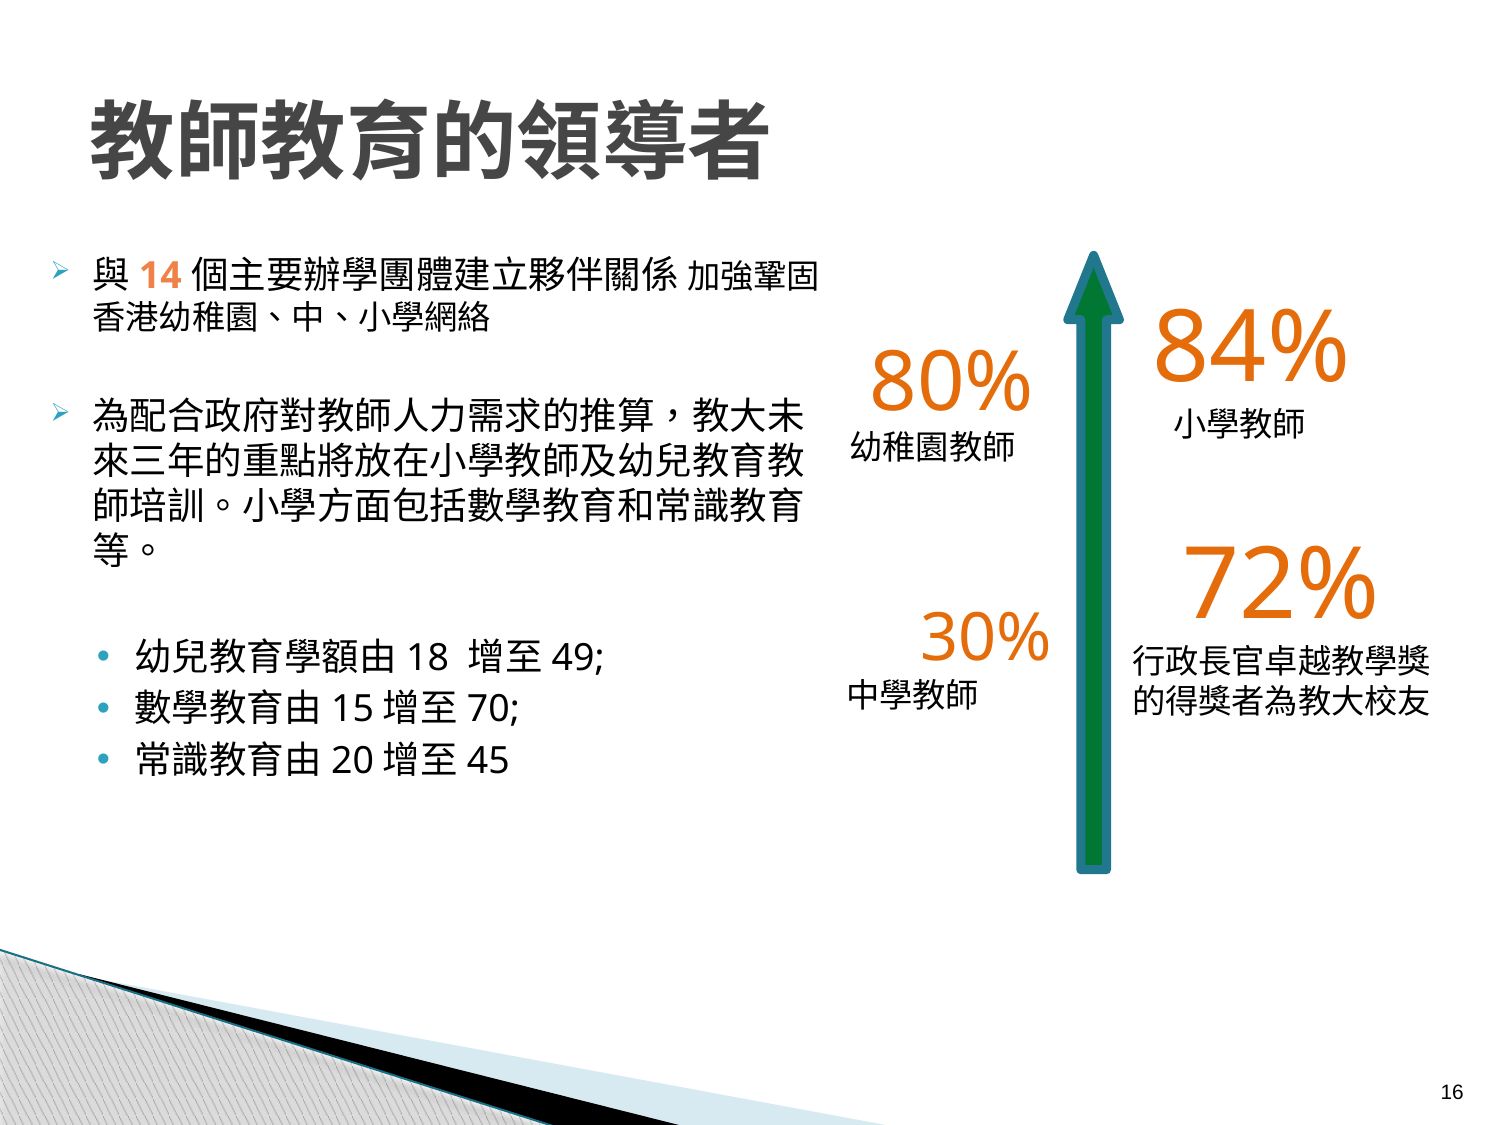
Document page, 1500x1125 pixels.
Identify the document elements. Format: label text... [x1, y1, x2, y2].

list 與14個主要辦學團體建立夥伴關係 加強鞏固香港幼稚園、中、小學網絡 為配合政府對教師人力需求的推算，教大未來三年的重點將放在小學教師及幼兒教育教師培訓。小學方面包括數學教育和常識教育等。 幼兒教育學額由18 增至49; 數學教育由15增至70; 常識教育由20增至45 [17, 243, 839, 1012]
slide_number 16 [1418, 1051, 1479, 1112]
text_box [831, 255, 1450, 870]
title 教師教育的領導者 [75, 45, 1425, 233]
